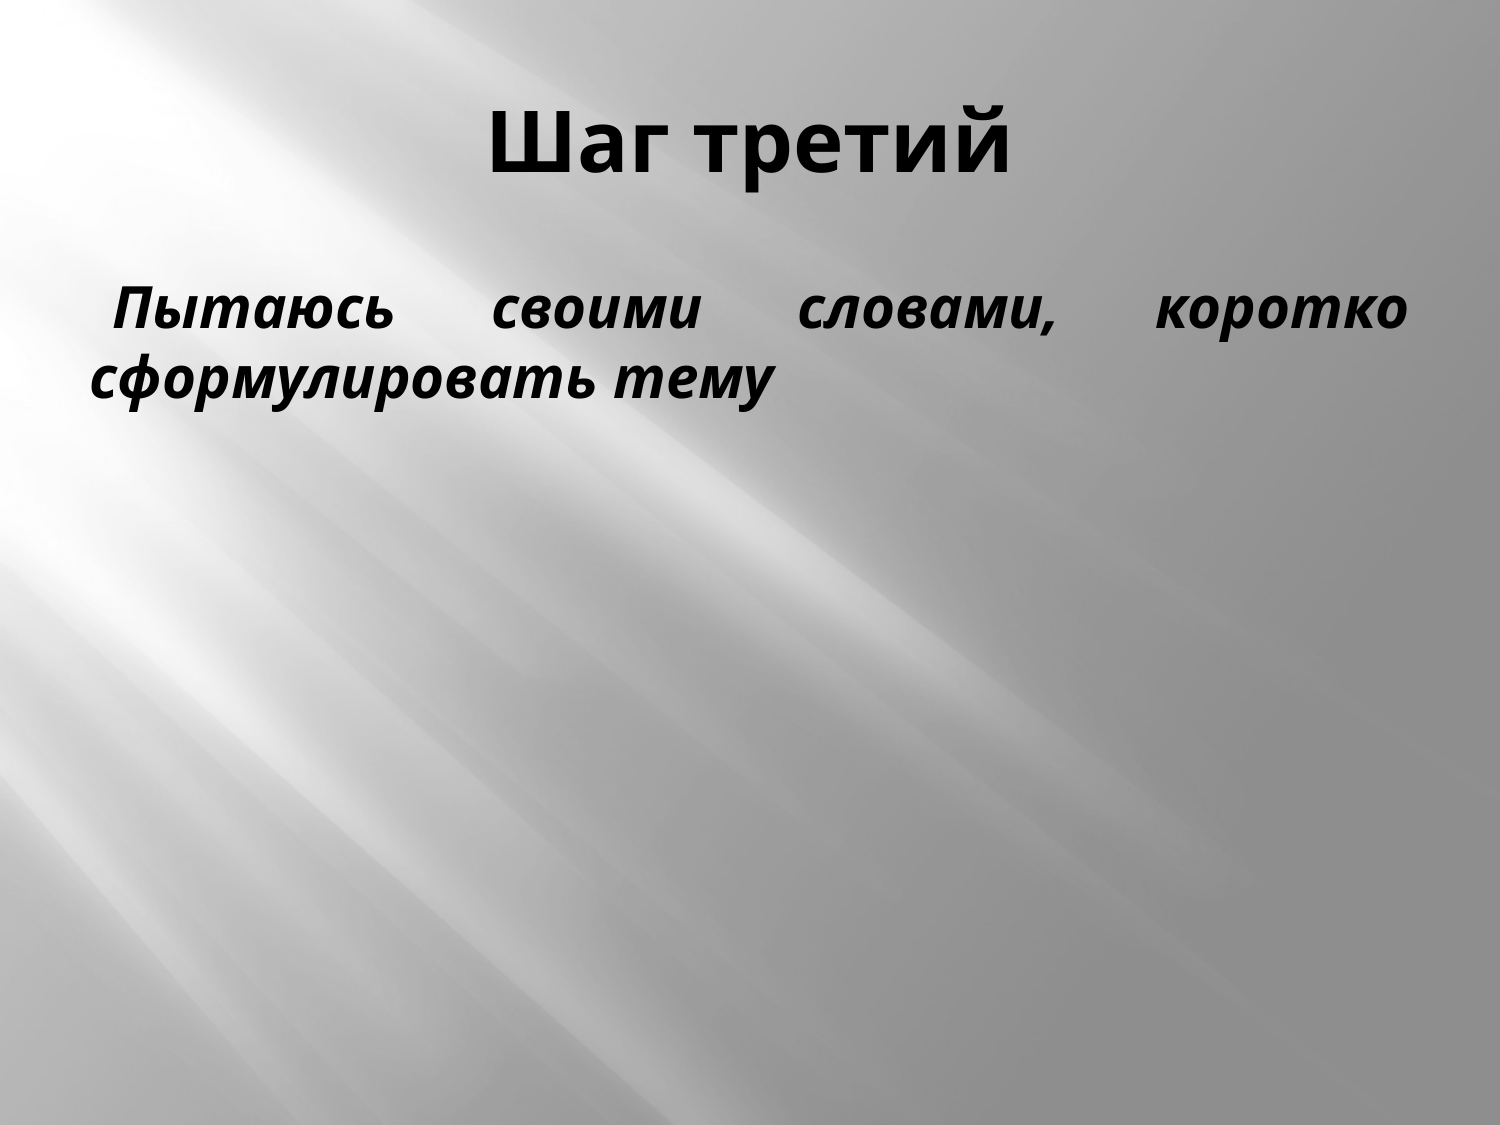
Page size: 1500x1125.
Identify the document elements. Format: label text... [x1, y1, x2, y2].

title Шаг третий [75, 45, 1425, 233]
list Пытаюсь своими словами, коротко сформулировать тему [75, 262, 1425, 1035]
